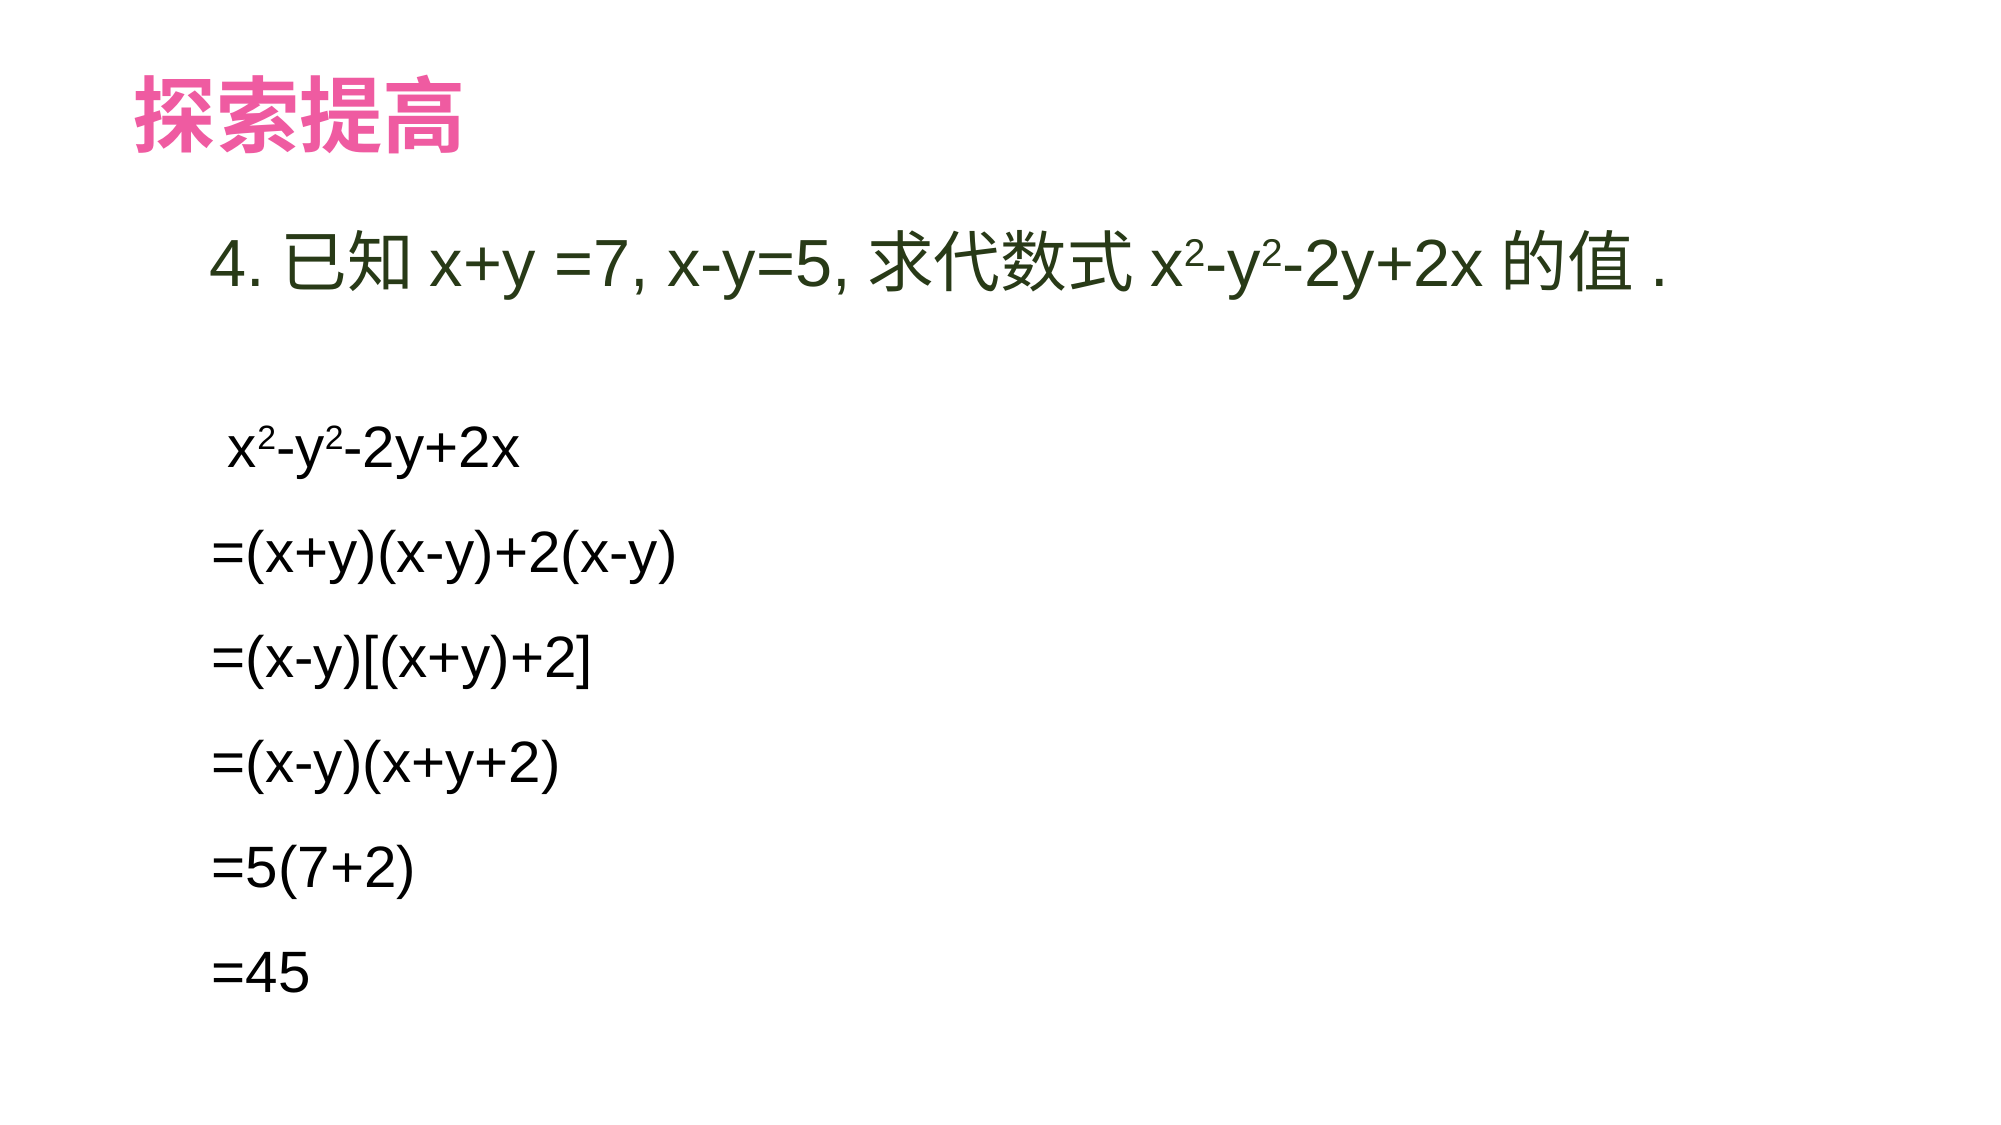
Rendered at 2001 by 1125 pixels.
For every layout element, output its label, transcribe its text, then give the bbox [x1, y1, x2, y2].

text_box 探索提高 [118, 55, 613, 171]
text_box x2-y2-2y+2x =(x+y)(x-y)+2(x-y) =(x-y)[(x+y)+2] =(x-y)(x+y+2) =5(7+2) =45 [197, 366, 693, 1011]
text_box 4.已知x+y =7, x-y=5,求代数式x2-y2-2y+2x的值. [194, 212, 1894, 308]
